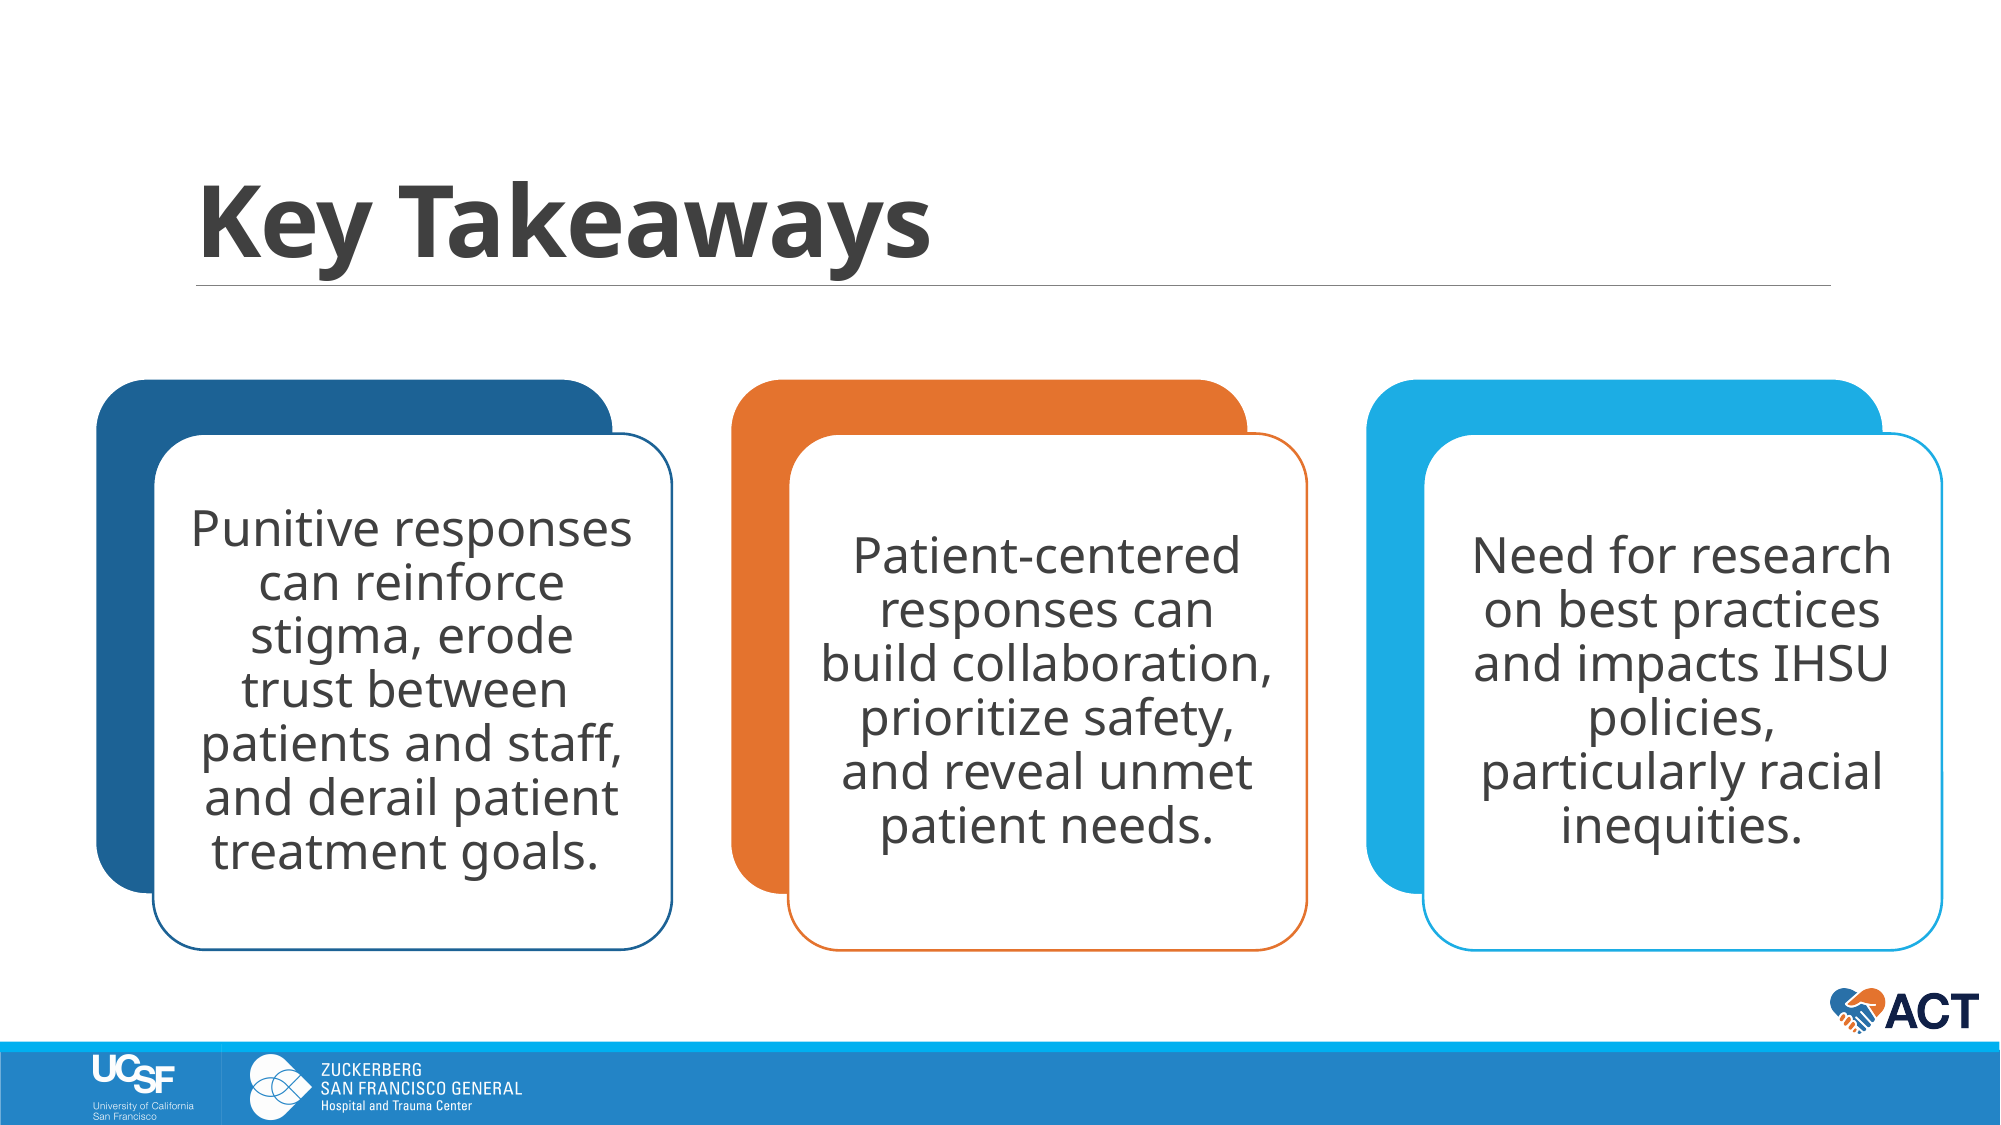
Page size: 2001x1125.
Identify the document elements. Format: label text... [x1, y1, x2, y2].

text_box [1422, 432, 1943, 951]
text_box [93, 377, 616, 896]
title Key Takeaways [180, 47, 1830, 285]
text_box [1363, 377, 1886, 897]
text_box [787, 432, 1308, 951]
picture [1830, 988, 1979, 1034]
text_box [728, 377, 1251, 897]
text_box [152, 433, 673, 951]
picture [93, 1053, 522, 1125]
